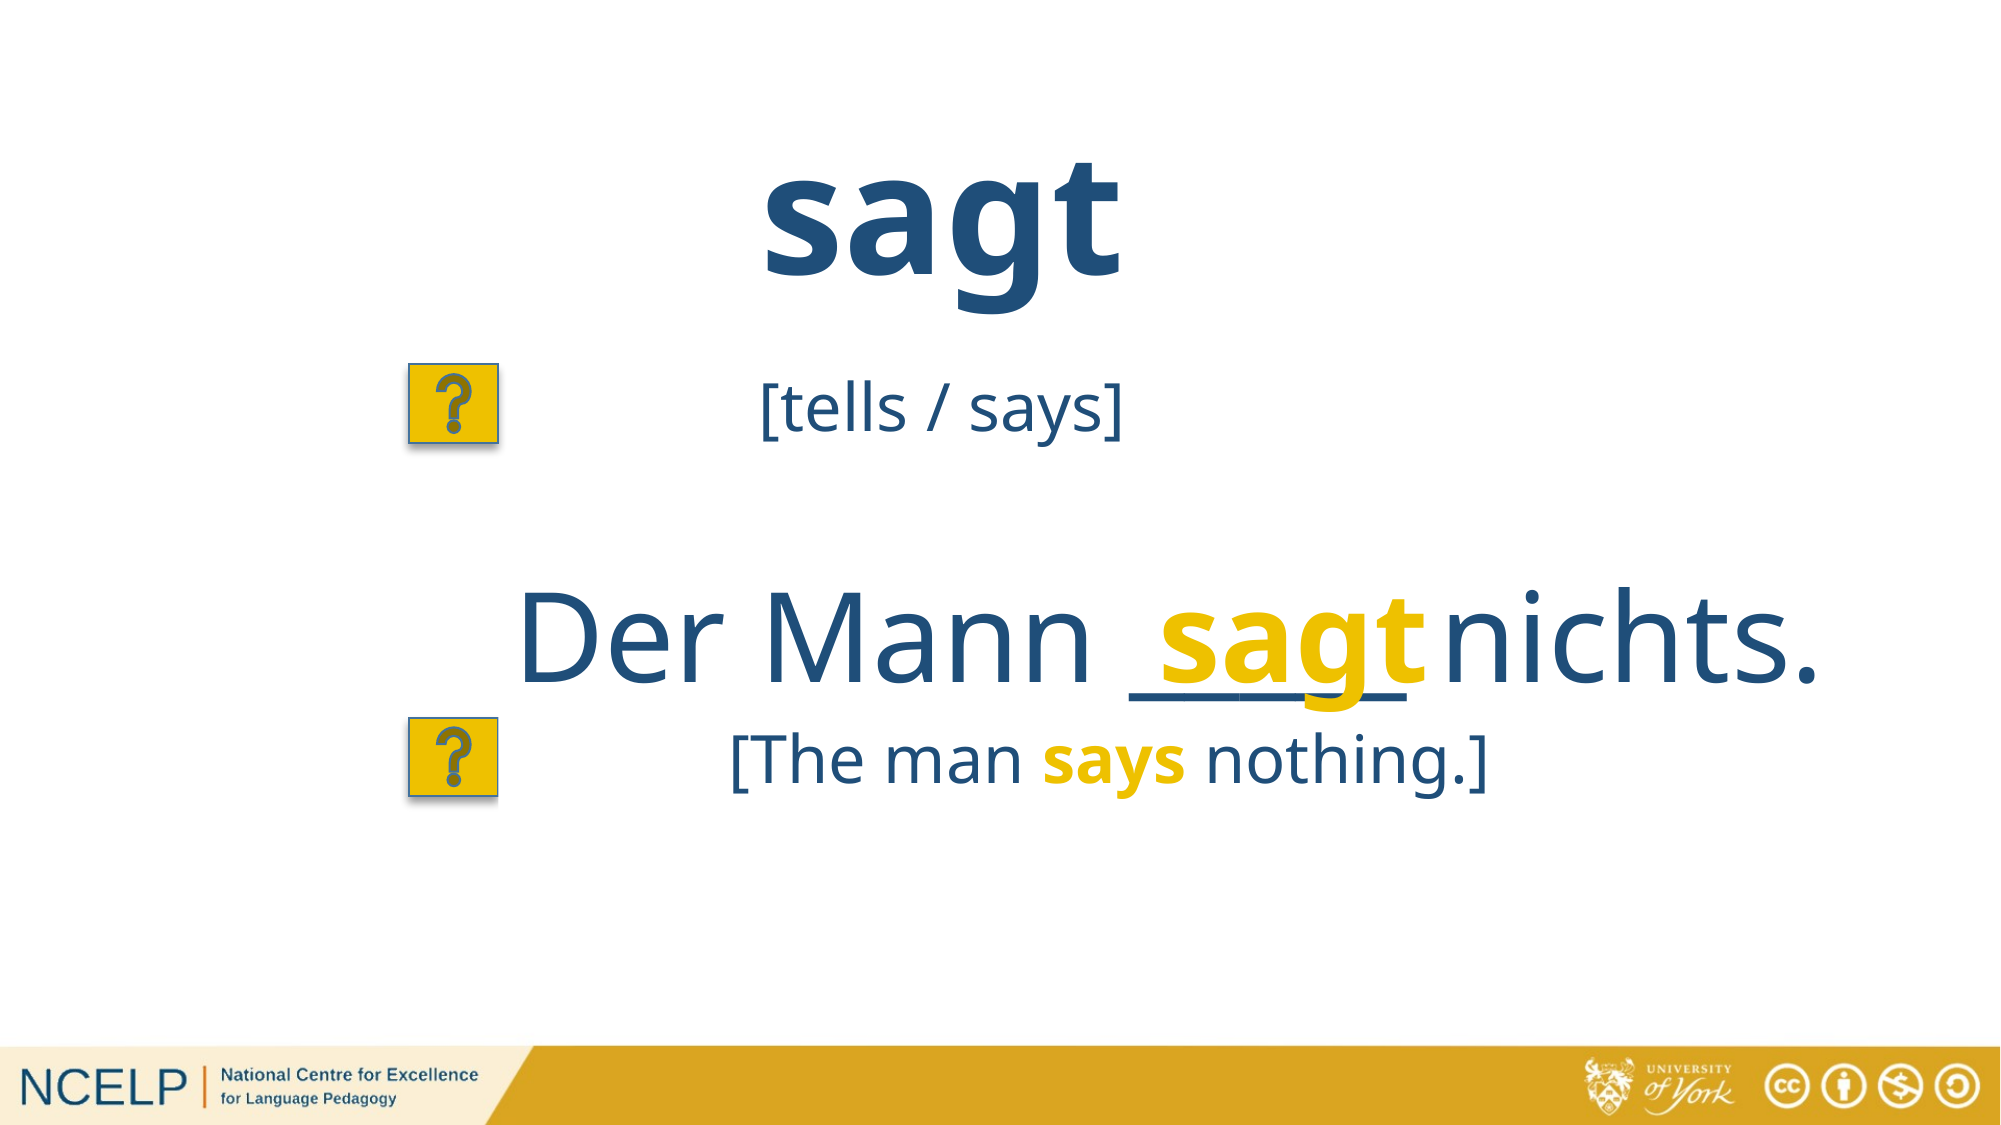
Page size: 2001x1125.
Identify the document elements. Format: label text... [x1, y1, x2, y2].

text_box [408, 717, 498, 797]
text_box [tells / says] [498, 357, 1387, 452]
text_box [The man says nothing.] [665, 709, 1554, 805]
text_box [408, 363, 499, 444]
picture [0, 0, 2001, 1125]
title sagt [80, 98, 1805, 316]
text_box sagt [1143, 550, 1445, 716]
text_box Der Mann _____ nichts. [498, 550, 1939, 866]
